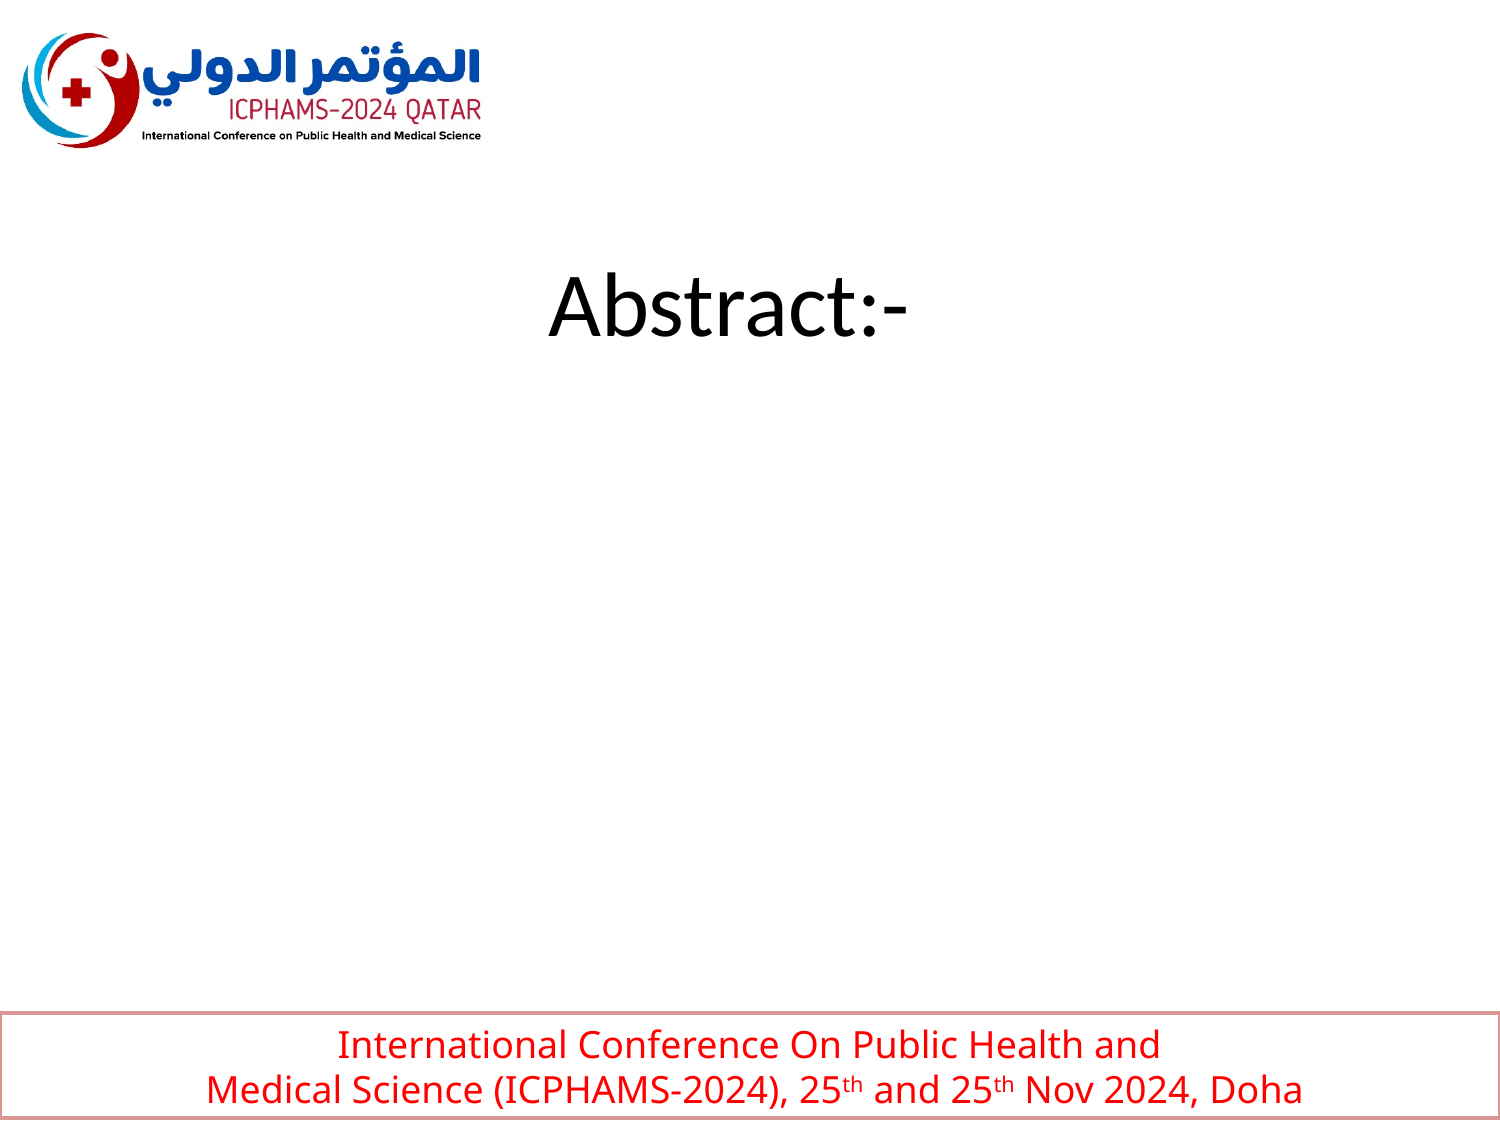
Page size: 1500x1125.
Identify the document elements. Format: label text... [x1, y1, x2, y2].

text_box International Conference On Public Health and Medical Science (ICPHAMS-2024), 25th and 25th Nov 2024, Doha [0, 1011, 1500, 1120]
title Abstract:- [75, 237, 1425, 363]
picture [17, 30, 485, 152]
